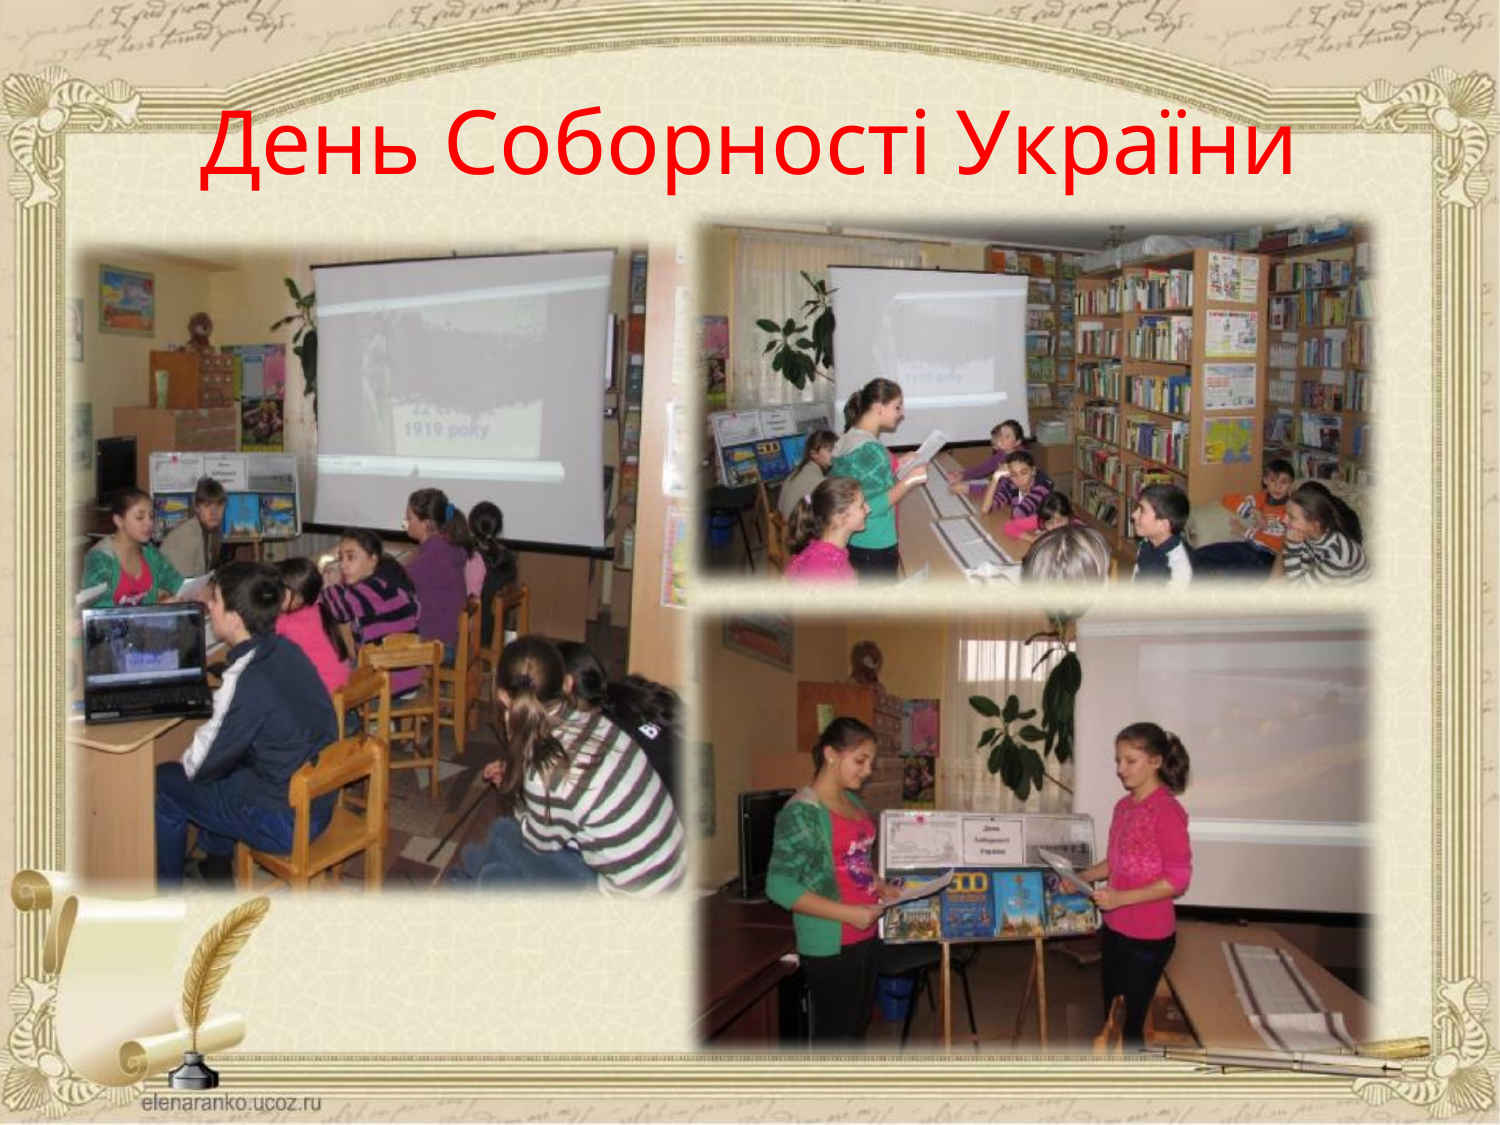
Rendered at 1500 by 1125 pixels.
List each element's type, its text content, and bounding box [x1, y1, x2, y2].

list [57, 229, 673, 906]
title День Соборності України [75, 45, 1425, 233]
picture [0, 0, 1500, 1125]
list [678, 203, 1389, 594]
